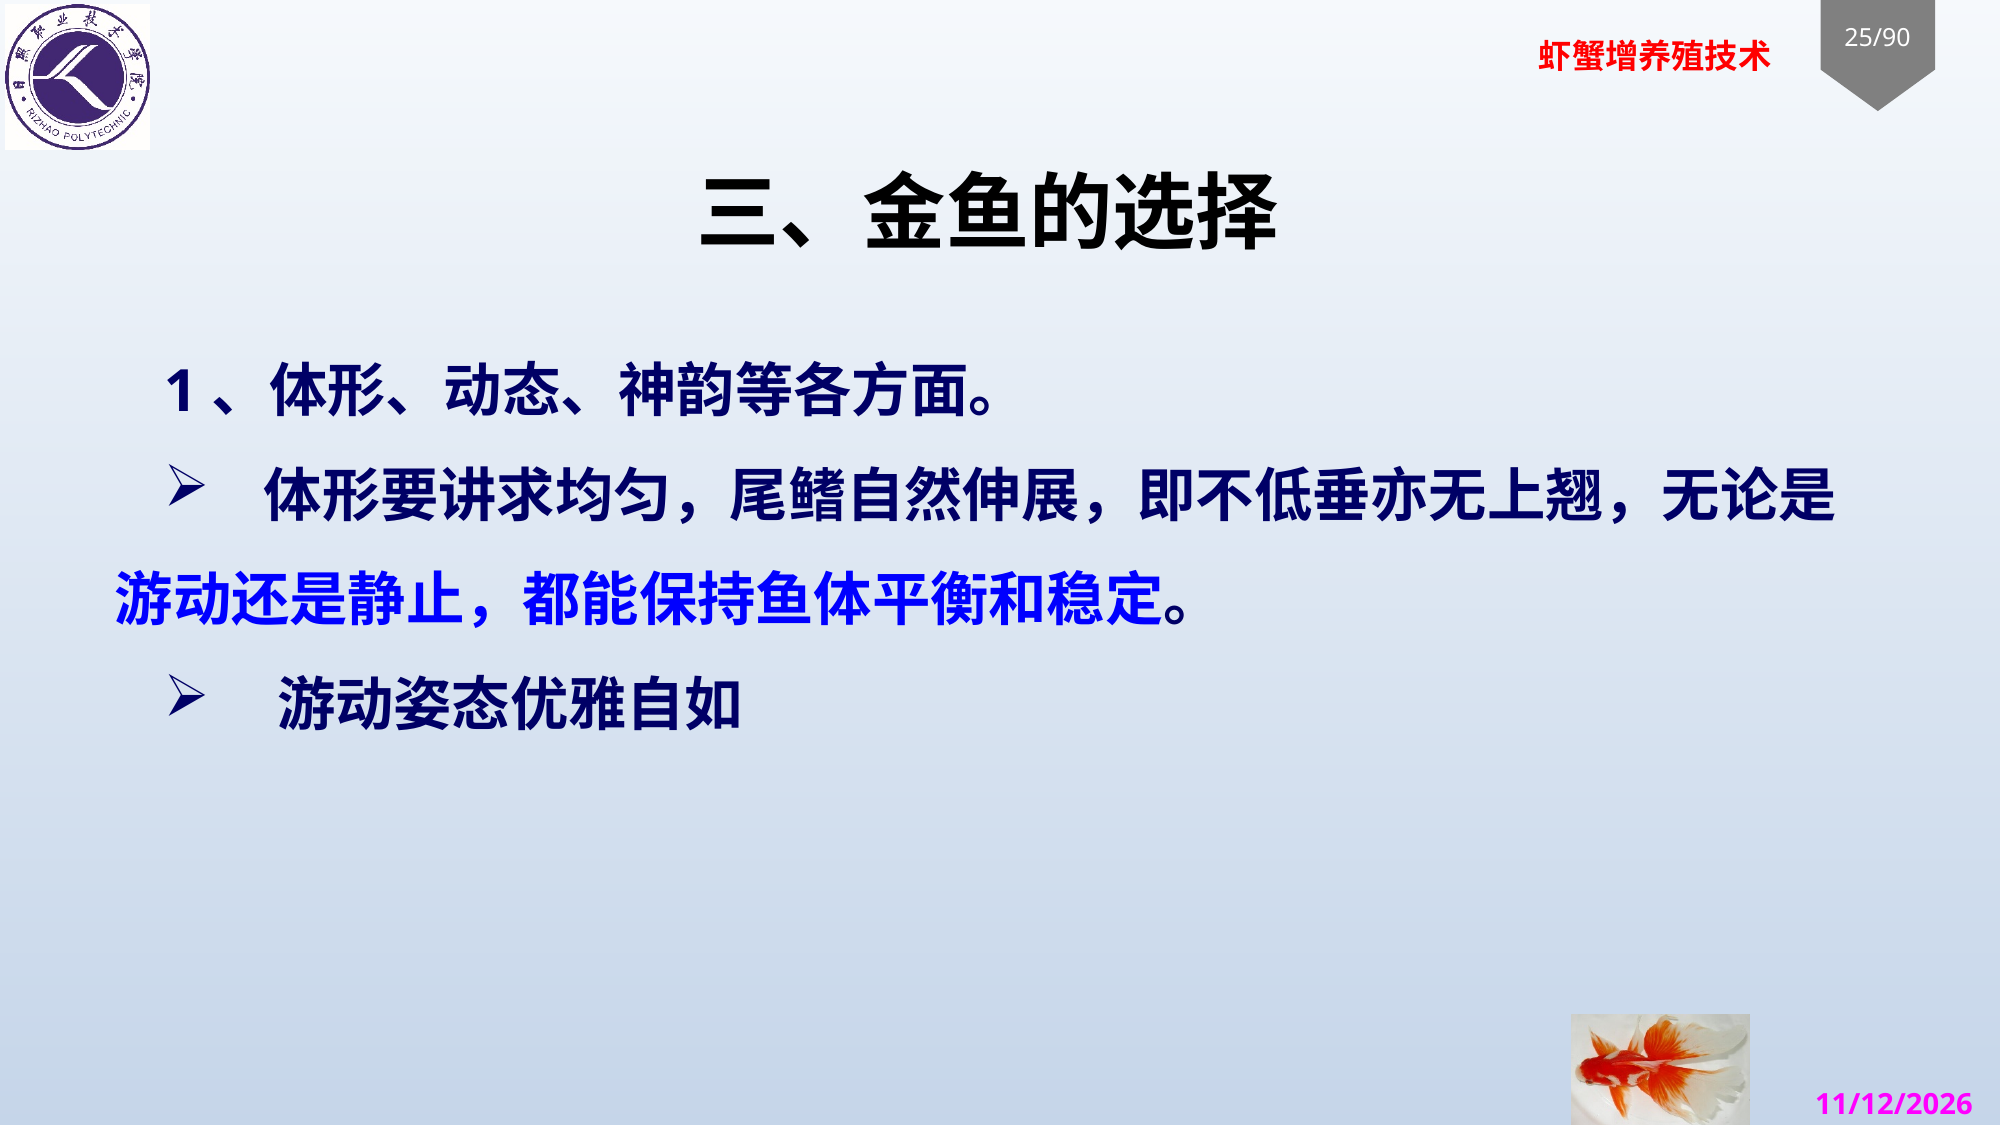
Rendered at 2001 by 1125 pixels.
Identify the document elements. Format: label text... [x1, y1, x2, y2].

title 三、金鱼的选择 [87, 115, 1888, 304]
list 1、体形、动态、神韵等各方面。 体形要讲求均匀，尾鳍自然伸展，即不低垂亦无上翘，无论是游动还是静止，都能保持鱼体平衡和稳定。 游动姿态优雅自如 [99, 310, 1900, 1040]
picture [5, 4, 150, 150]
picture [1571, 1014, 1751, 1125]
